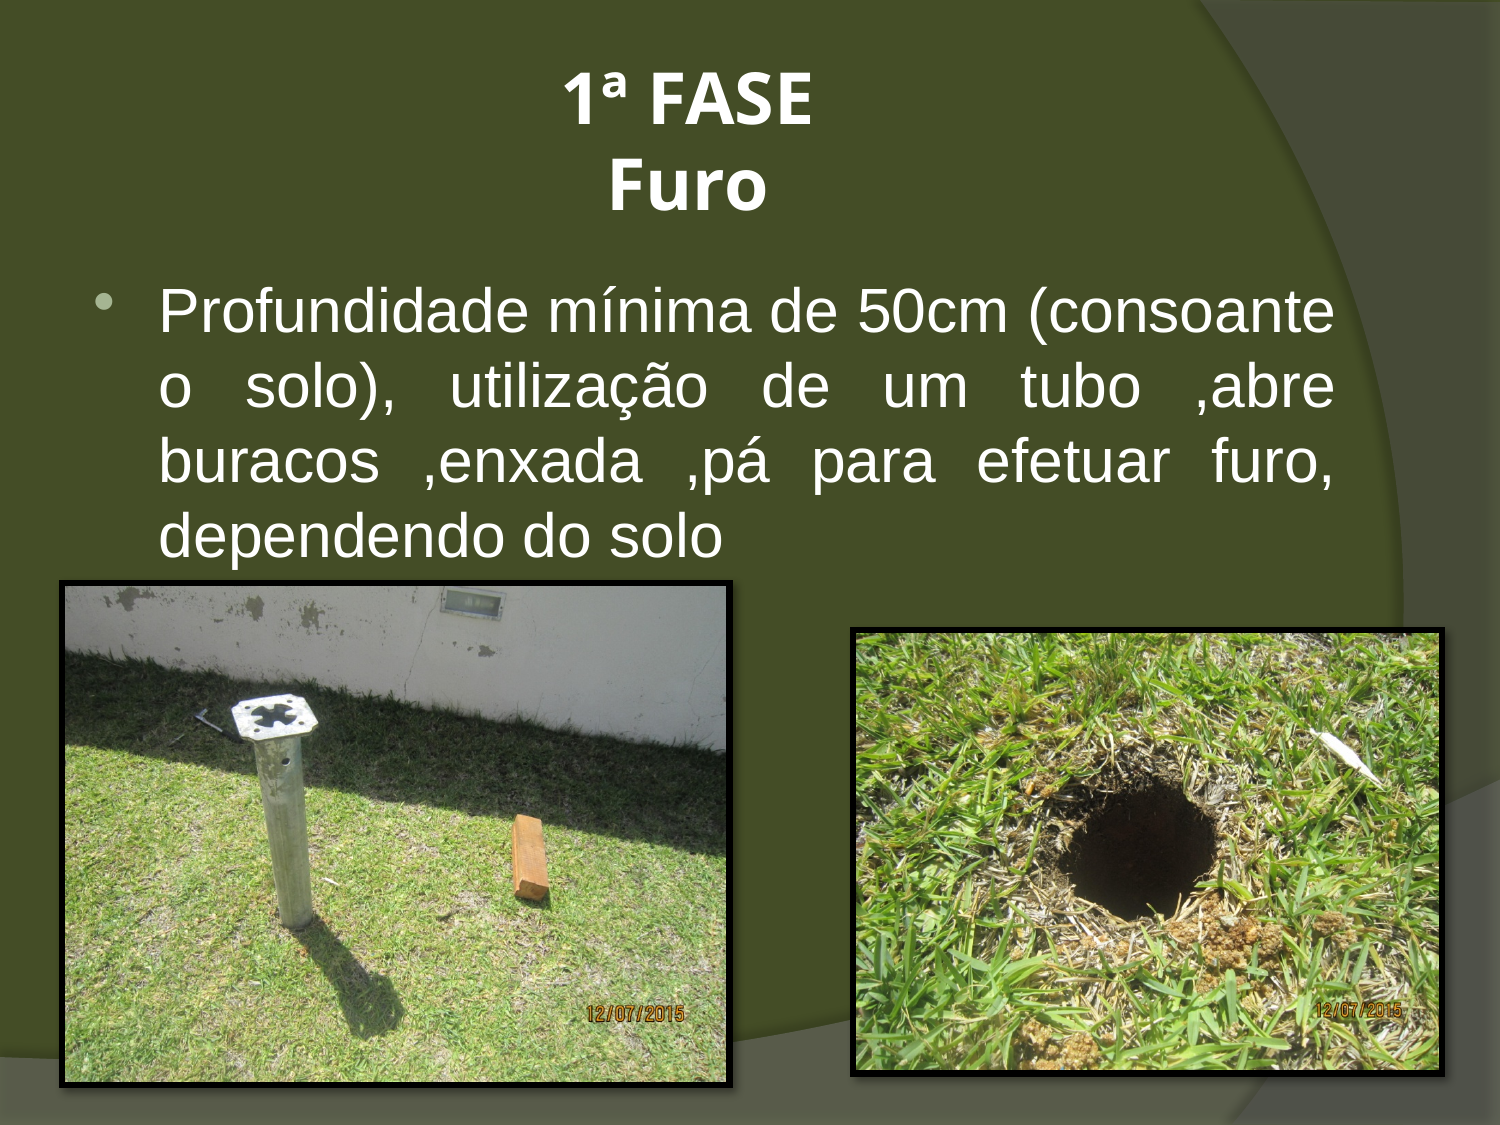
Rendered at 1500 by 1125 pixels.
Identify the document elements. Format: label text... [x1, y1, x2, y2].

list Profundidade mínima de 50cm (consoante o solo), utilização de um tubo ,abre buracos ,enxada ,pá para efetuar furo, dependendo do solo [75, 262, 1353, 1005]
picture [64, 585, 727, 1083]
title 1ª FASE Furo [75, 45, 1300, 233]
picture [855, 633, 1440, 1071]
